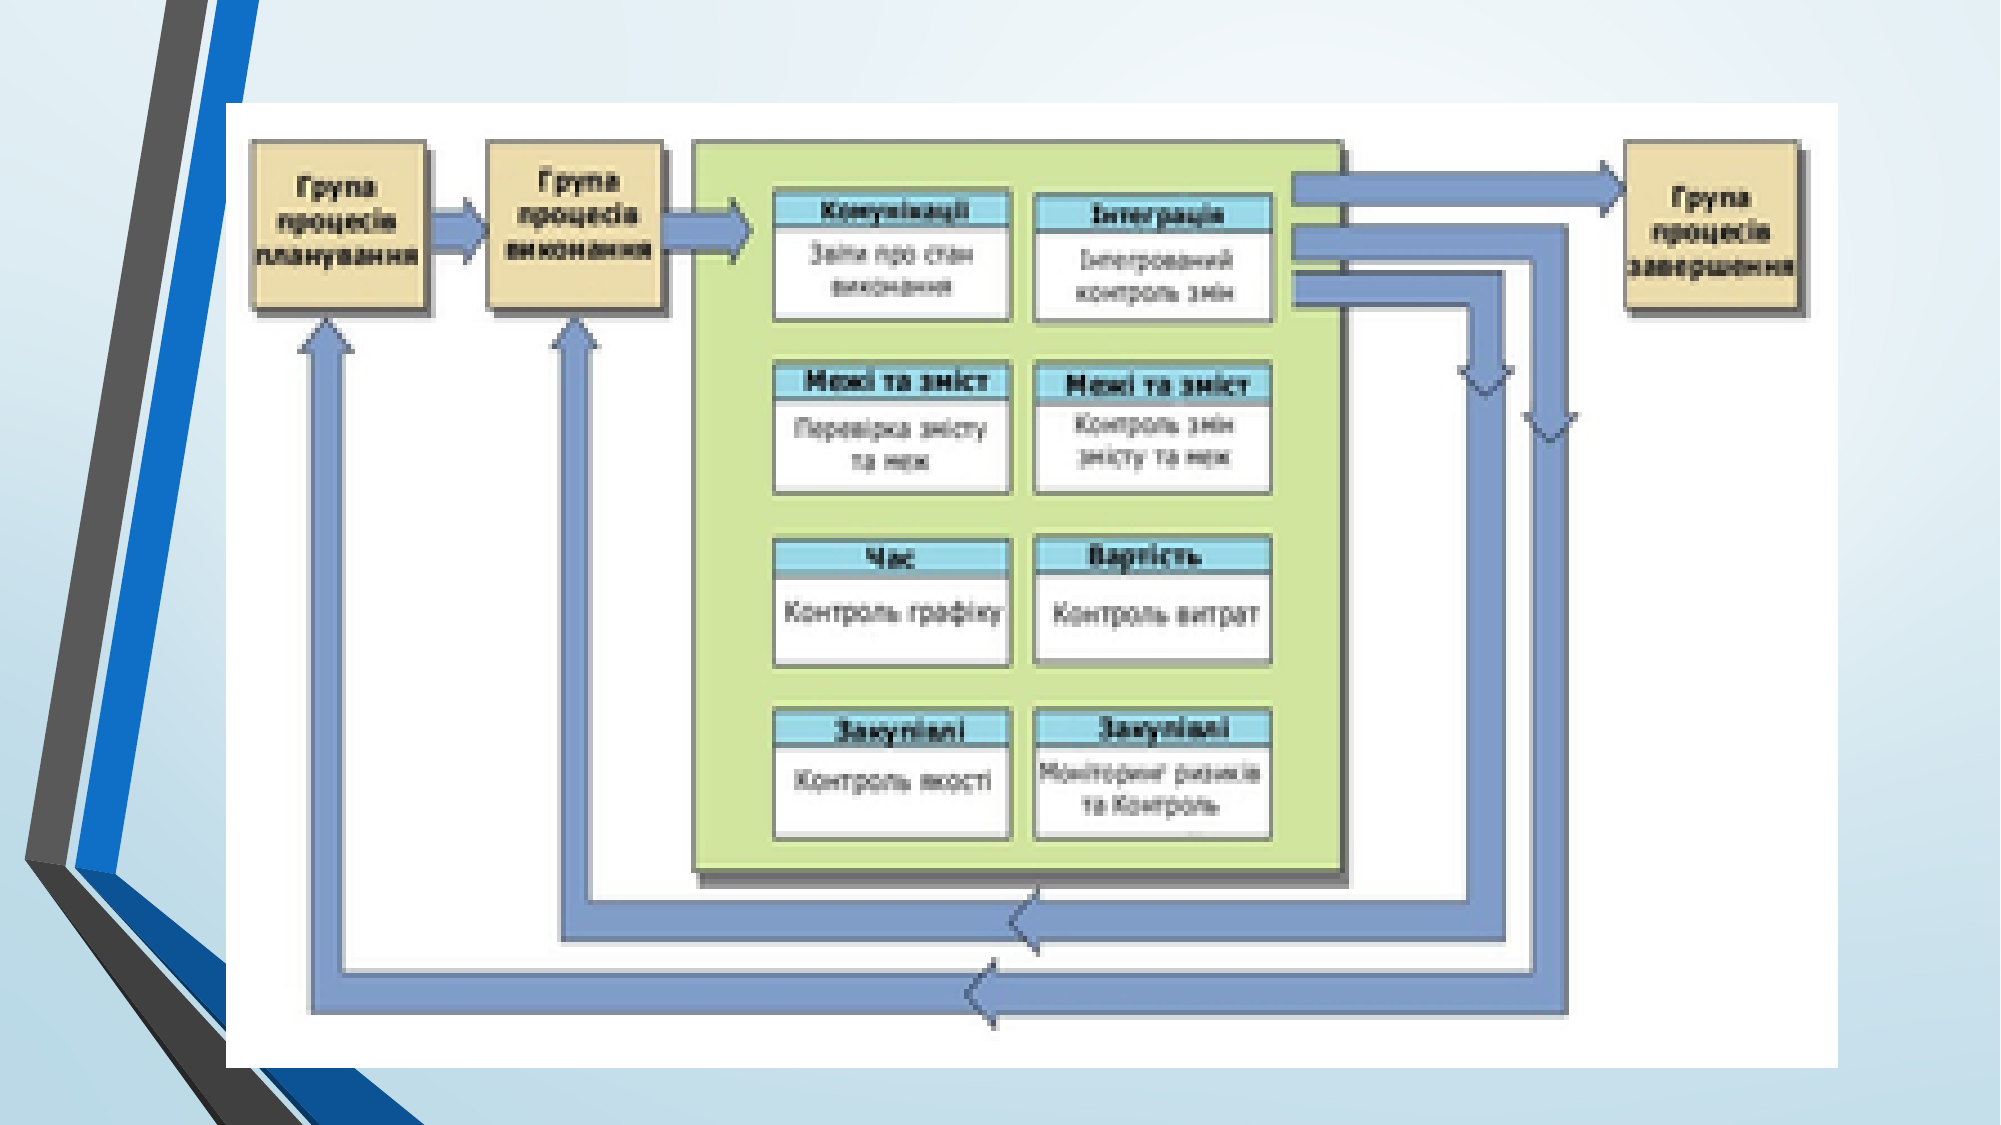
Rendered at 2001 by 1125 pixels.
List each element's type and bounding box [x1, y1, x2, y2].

picture [226, 102, 1838, 1069]
